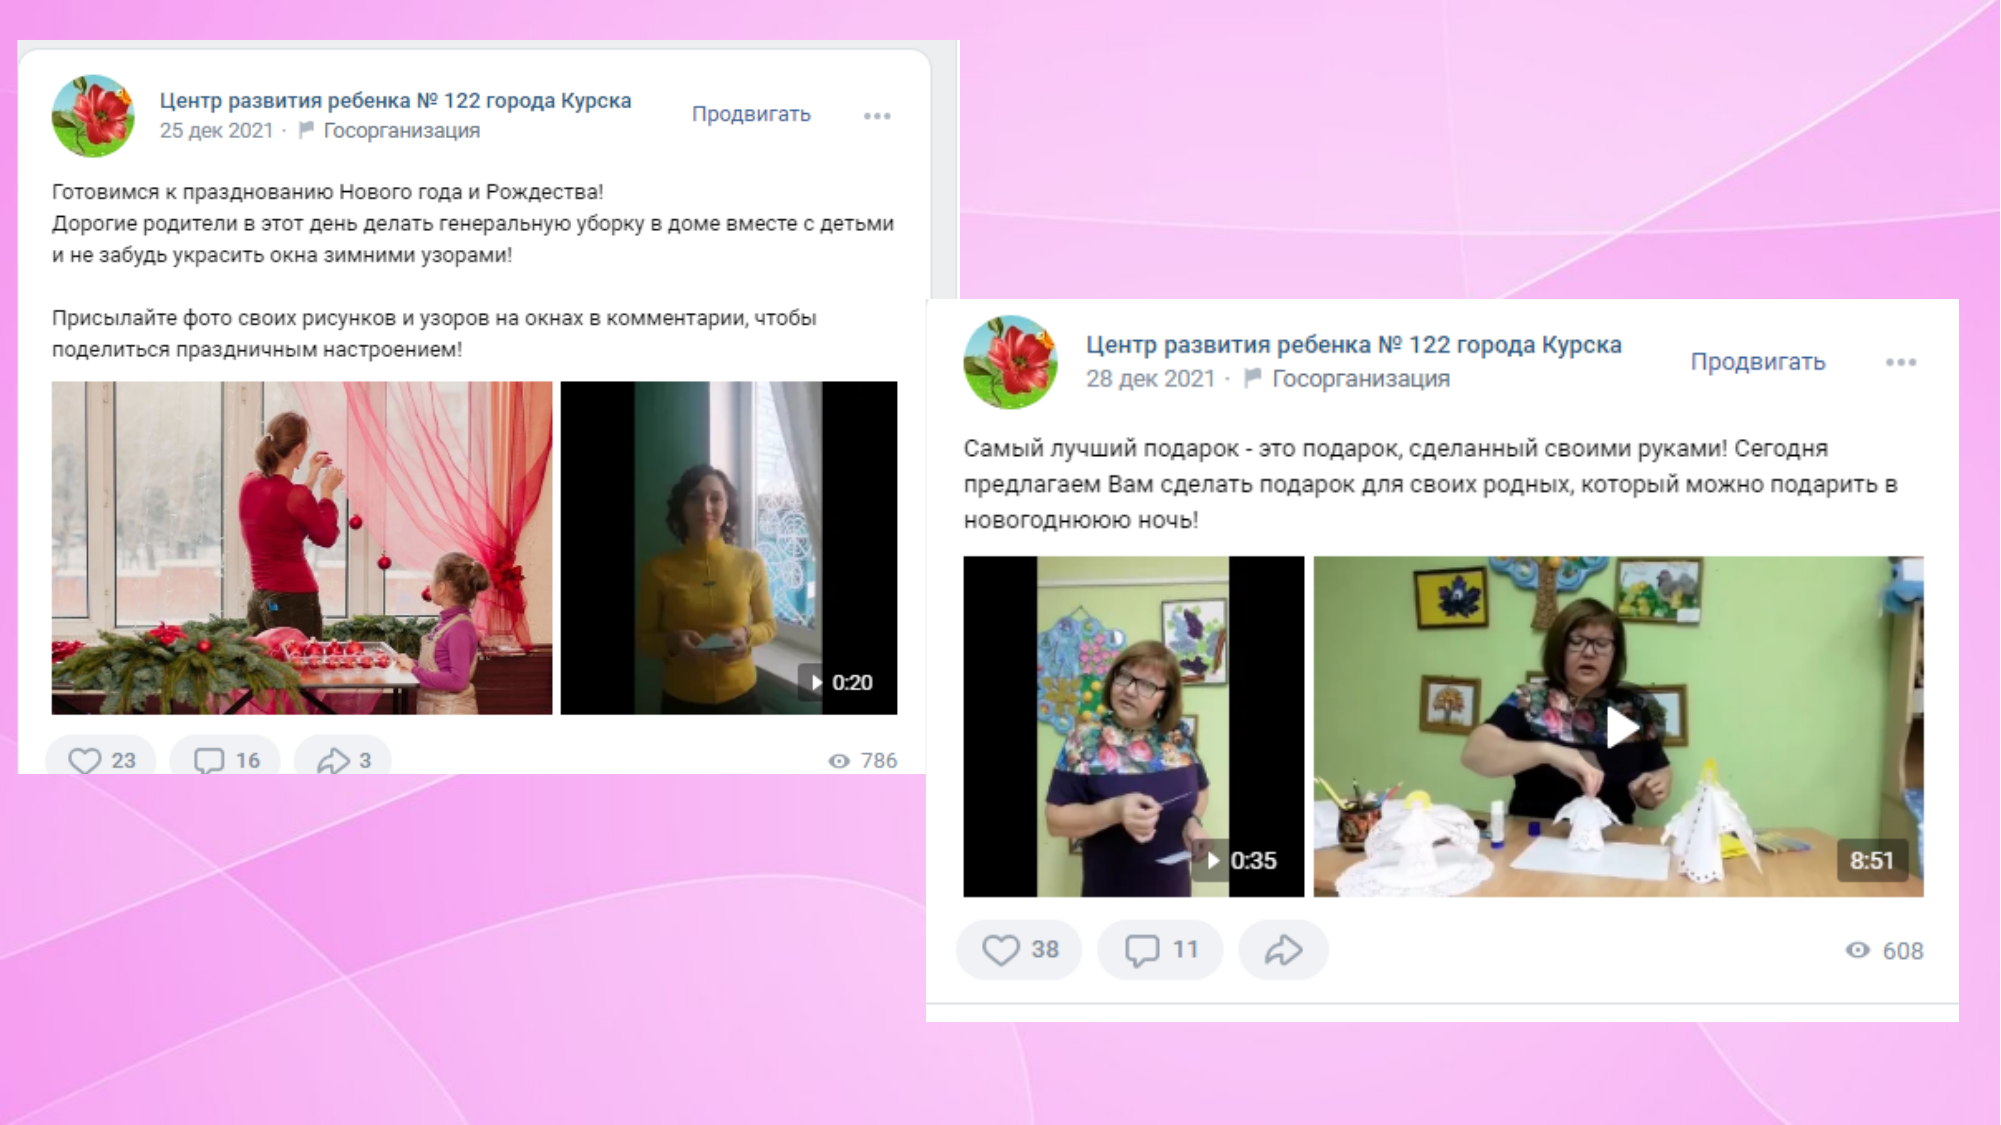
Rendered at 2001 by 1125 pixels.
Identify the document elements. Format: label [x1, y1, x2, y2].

list [17, 40, 960, 774]
picture [0, 0, 2001, 1125]
